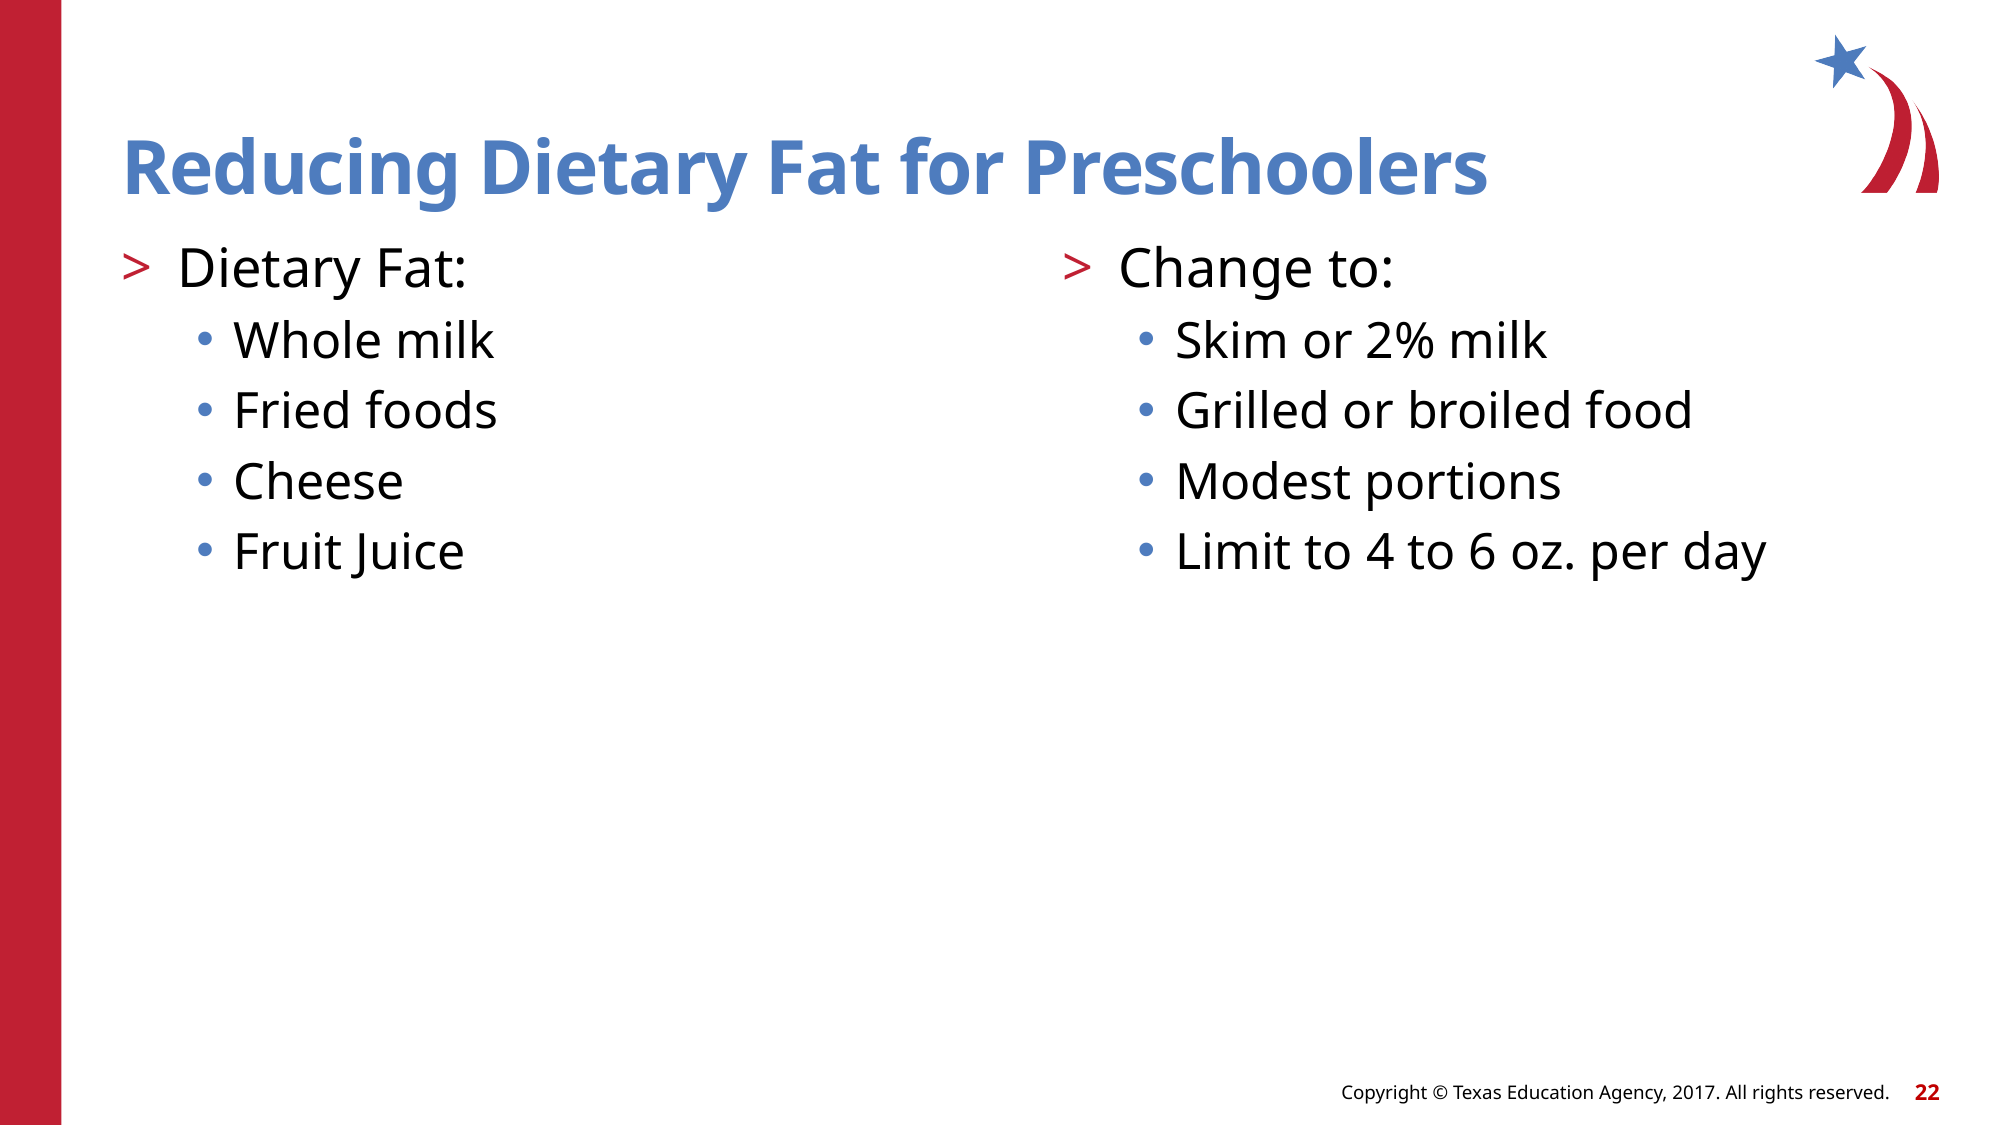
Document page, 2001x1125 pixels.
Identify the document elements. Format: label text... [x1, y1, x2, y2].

list Dietary Fat: Whole milk Fried foods Cheese Fruit Juice [121, 233, 996, 1010]
title Reducing Dietary Fat for Preschoolers [121, 66, 1772, 211]
picture [1814, 34, 1939, 193]
list Change to: Skim or 2% milk Grilled or broiled food Modest portions Limit to 4 to 6 oz. per day [1062, 233, 1937, 1010]
